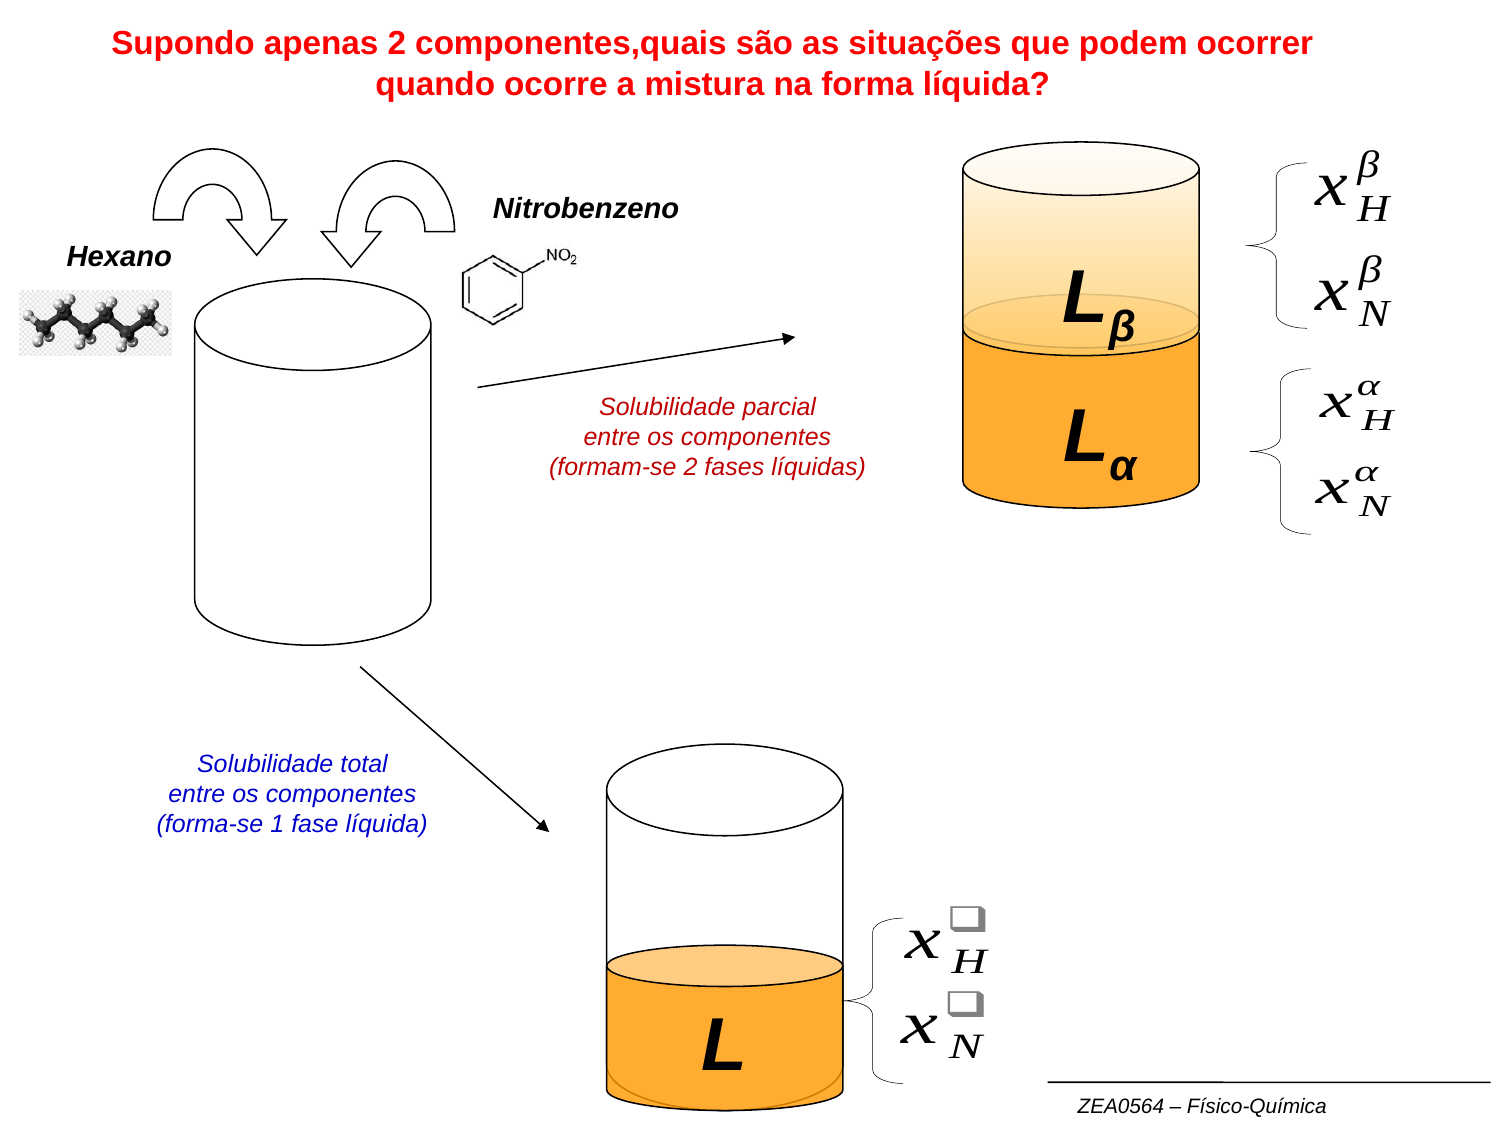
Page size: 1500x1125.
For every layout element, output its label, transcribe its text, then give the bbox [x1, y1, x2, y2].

text_box [194, 324, 431, 646]
text_box Supondo apenas 2 componentes,quais são as situações que podem ocorrer quando ocorre a mistura na forma líquida? [96, 14, 1330, 109]
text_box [841, 901, 990, 1084]
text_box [477, 336, 883, 490]
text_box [606, 743, 844, 1111]
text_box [1249, 366, 1397, 535]
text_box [140, 666, 550, 847]
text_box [18, 229, 188, 357]
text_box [962, 141, 1200, 509]
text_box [438, 182, 696, 334]
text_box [0, 148, 272, 315]
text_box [1245, 141, 1393, 336]
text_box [336, 160, 455, 315]
